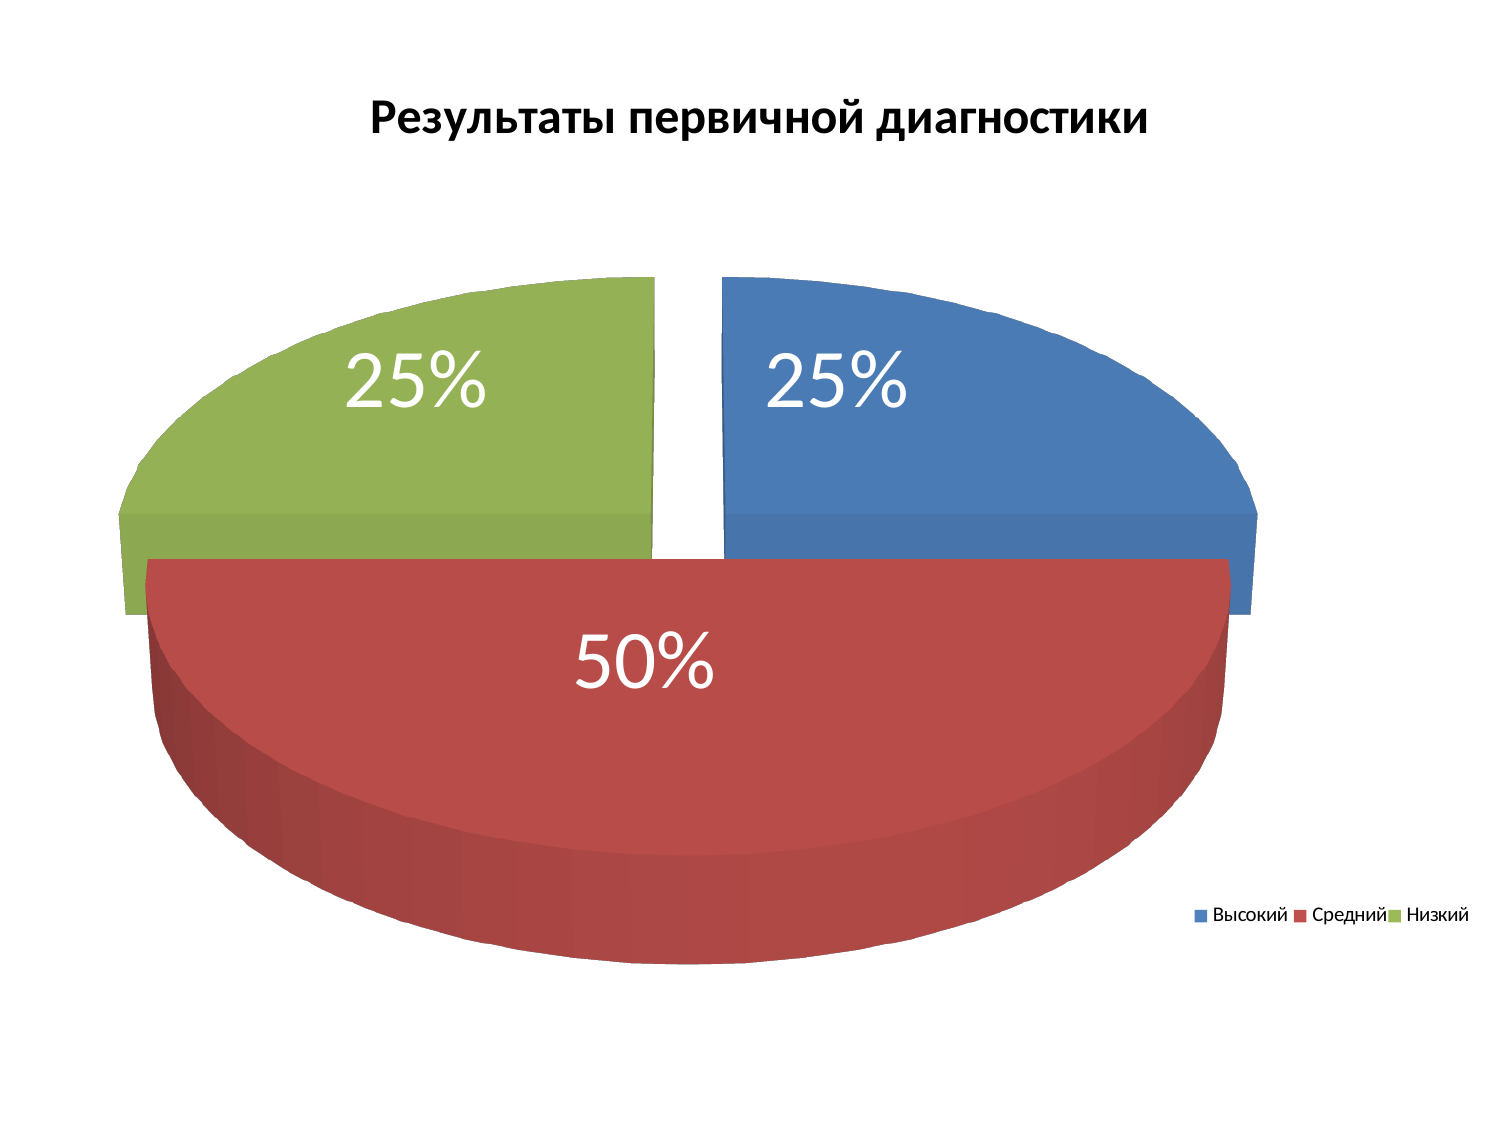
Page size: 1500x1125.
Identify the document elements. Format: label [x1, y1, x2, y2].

chart [0, 0, 1500, 1125]
